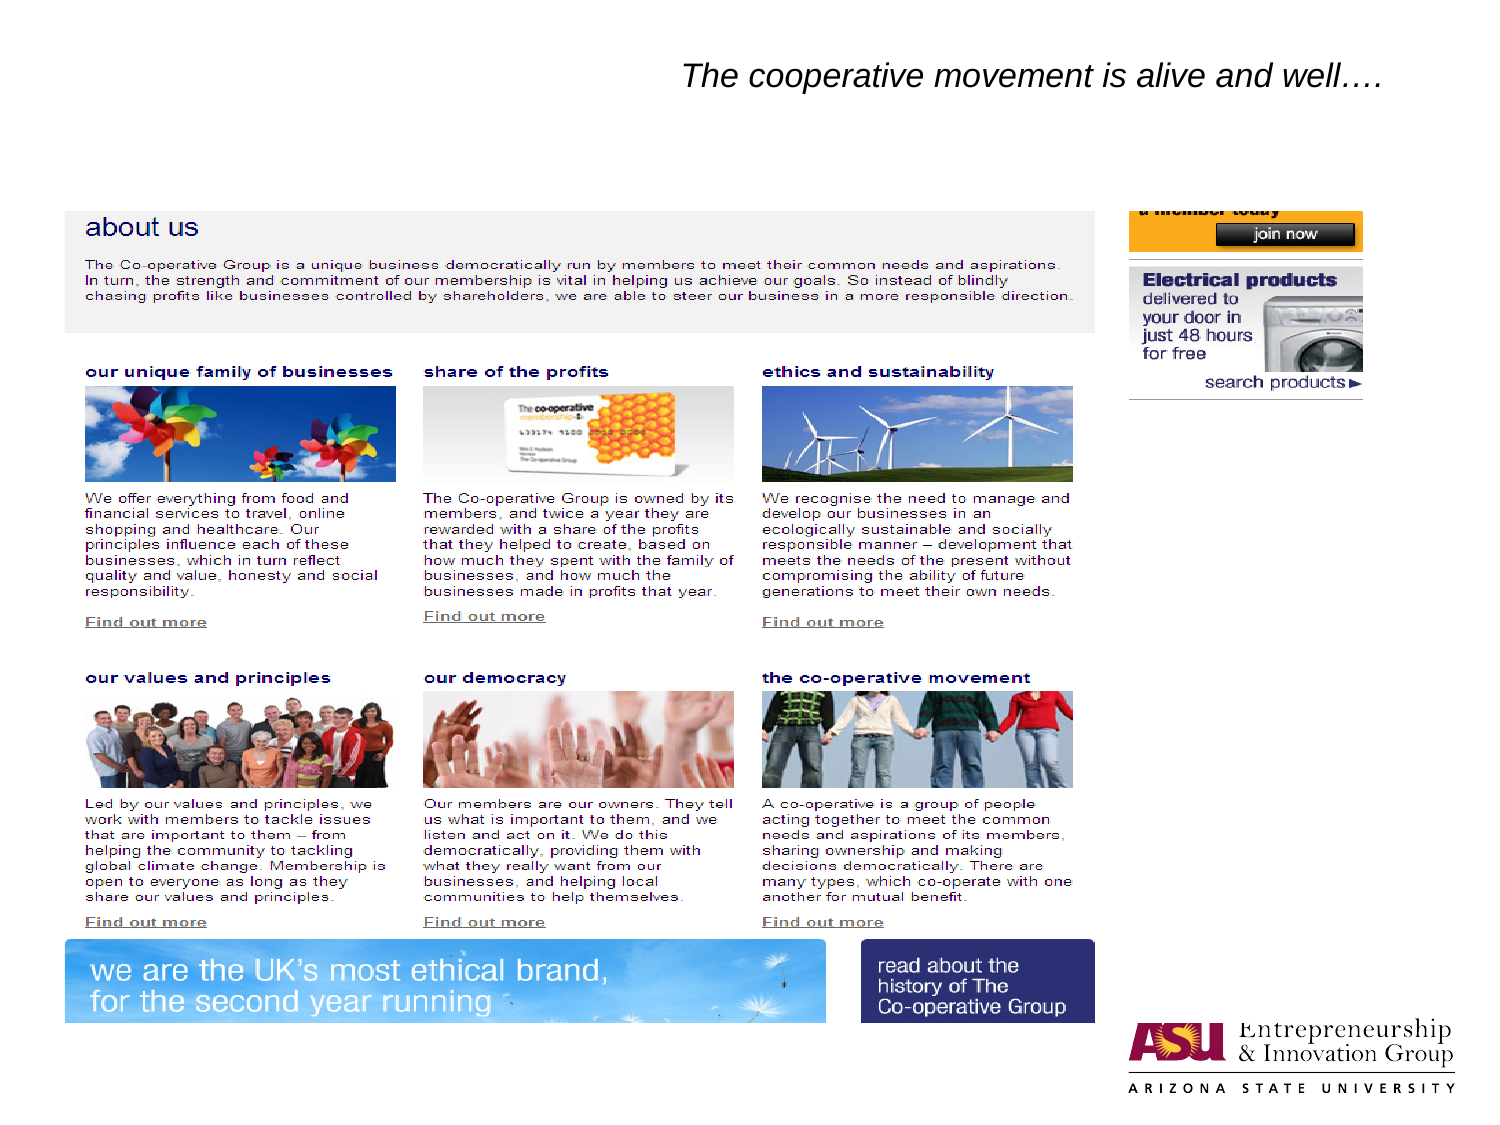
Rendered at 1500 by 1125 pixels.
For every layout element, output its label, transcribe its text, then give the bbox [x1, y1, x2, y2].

title The cooperative movement is alive and well…. [640, 45, 1425, 102]
picture [64, 210, 1473, 1105]
